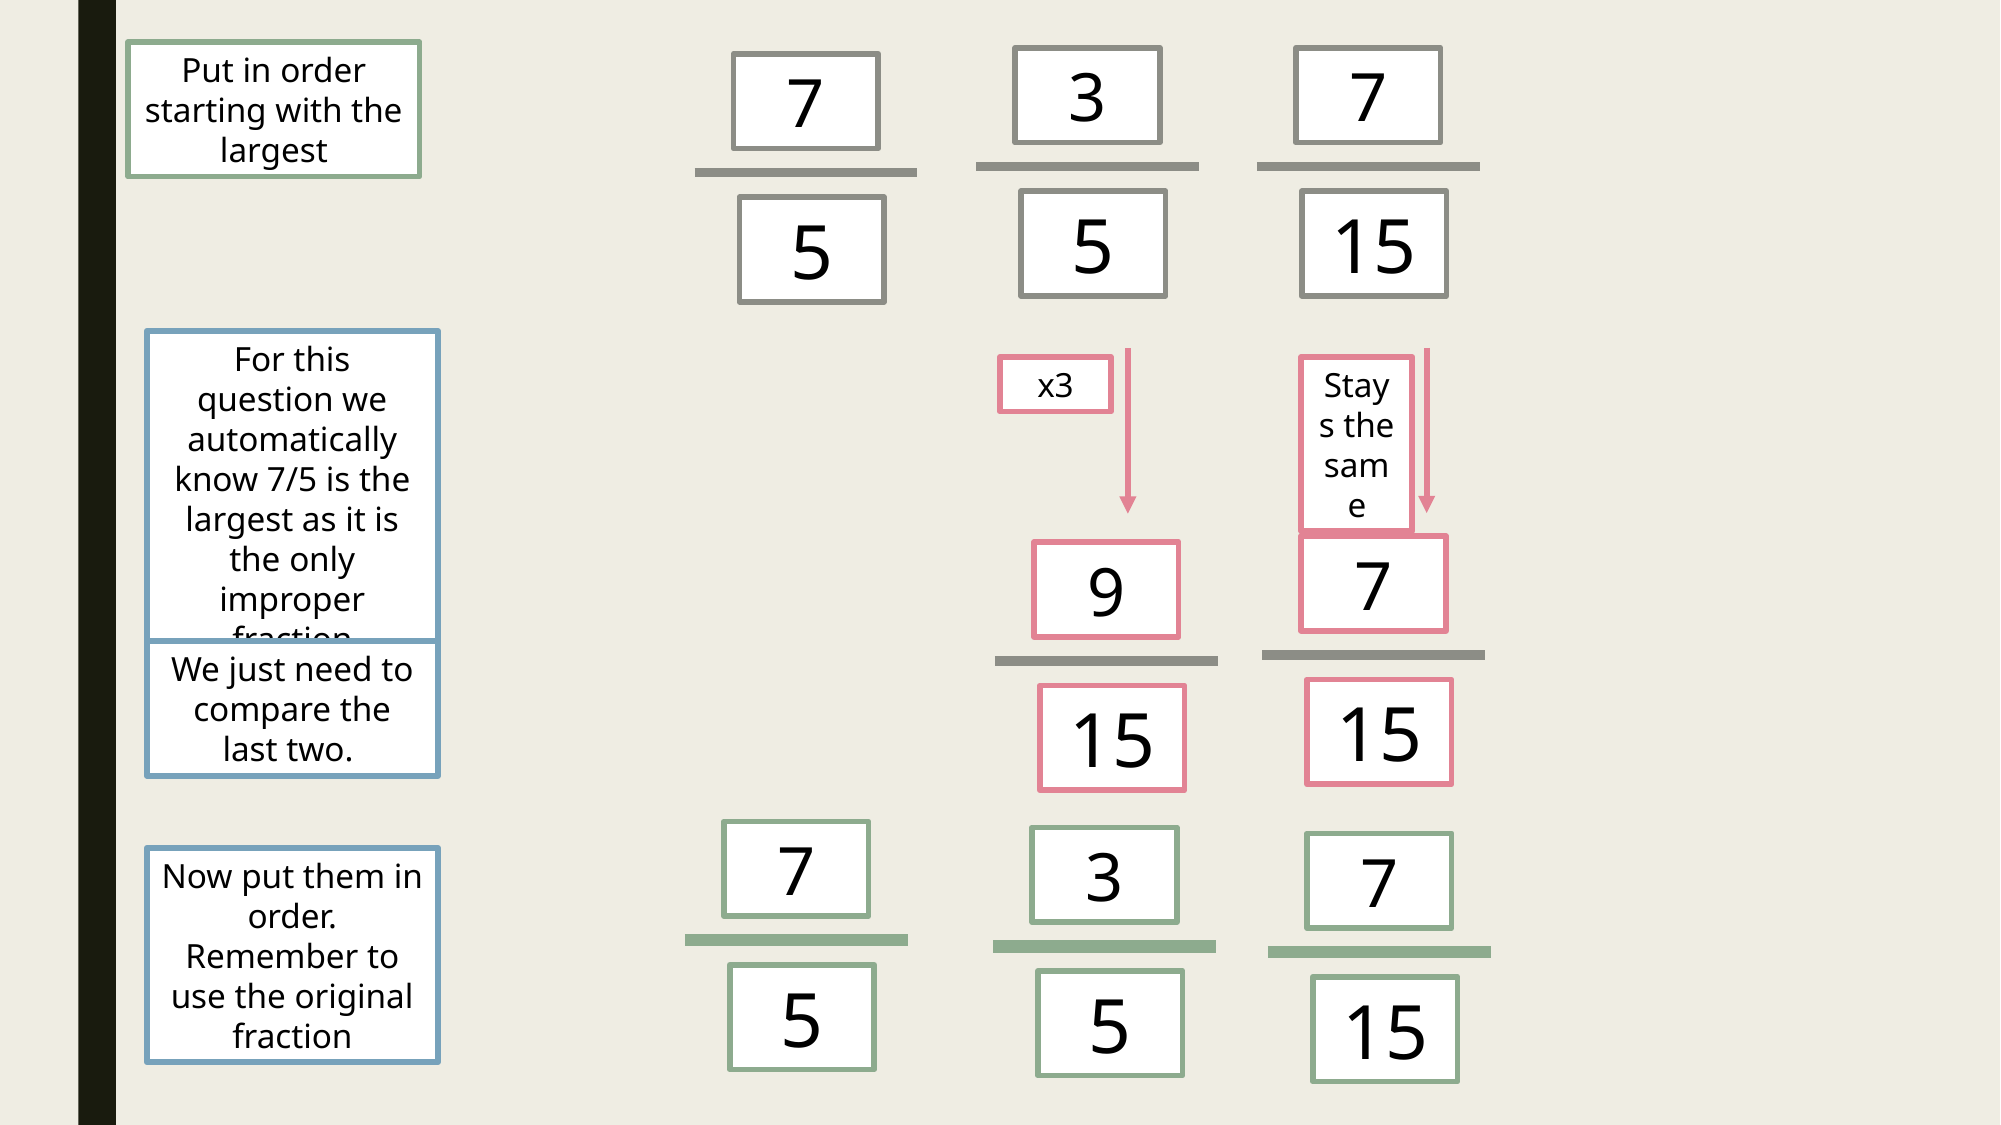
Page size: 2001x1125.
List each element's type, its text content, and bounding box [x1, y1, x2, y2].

text_box Stays the same [1298, 354, 1415, 533]
text_box x3 [997, 354, 1114, 414]
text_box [993, 827, 1216, 1077]
text_box For this question we automatically know 7/5 is the largest as it is the only improper fraction [144, 328, 441, 638]
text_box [976, 47, 1199, 298]
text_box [1256, 47, 1480, 298]
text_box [694, 53, 918, 304]
text_box Put in order starting with the largest [125, 39, 422, 179]
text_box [994, 541, 1218, 792]
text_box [684, 821, 908, 1071]
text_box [1267, 833, 1491, 1083]
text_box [1262, 536, 1485, 786]
text_box Now put them in order. Remember to use the original fraction [144, 845, 441, 1065]
text_box We just need to compare the last two. [144, 638, 441, 779]
